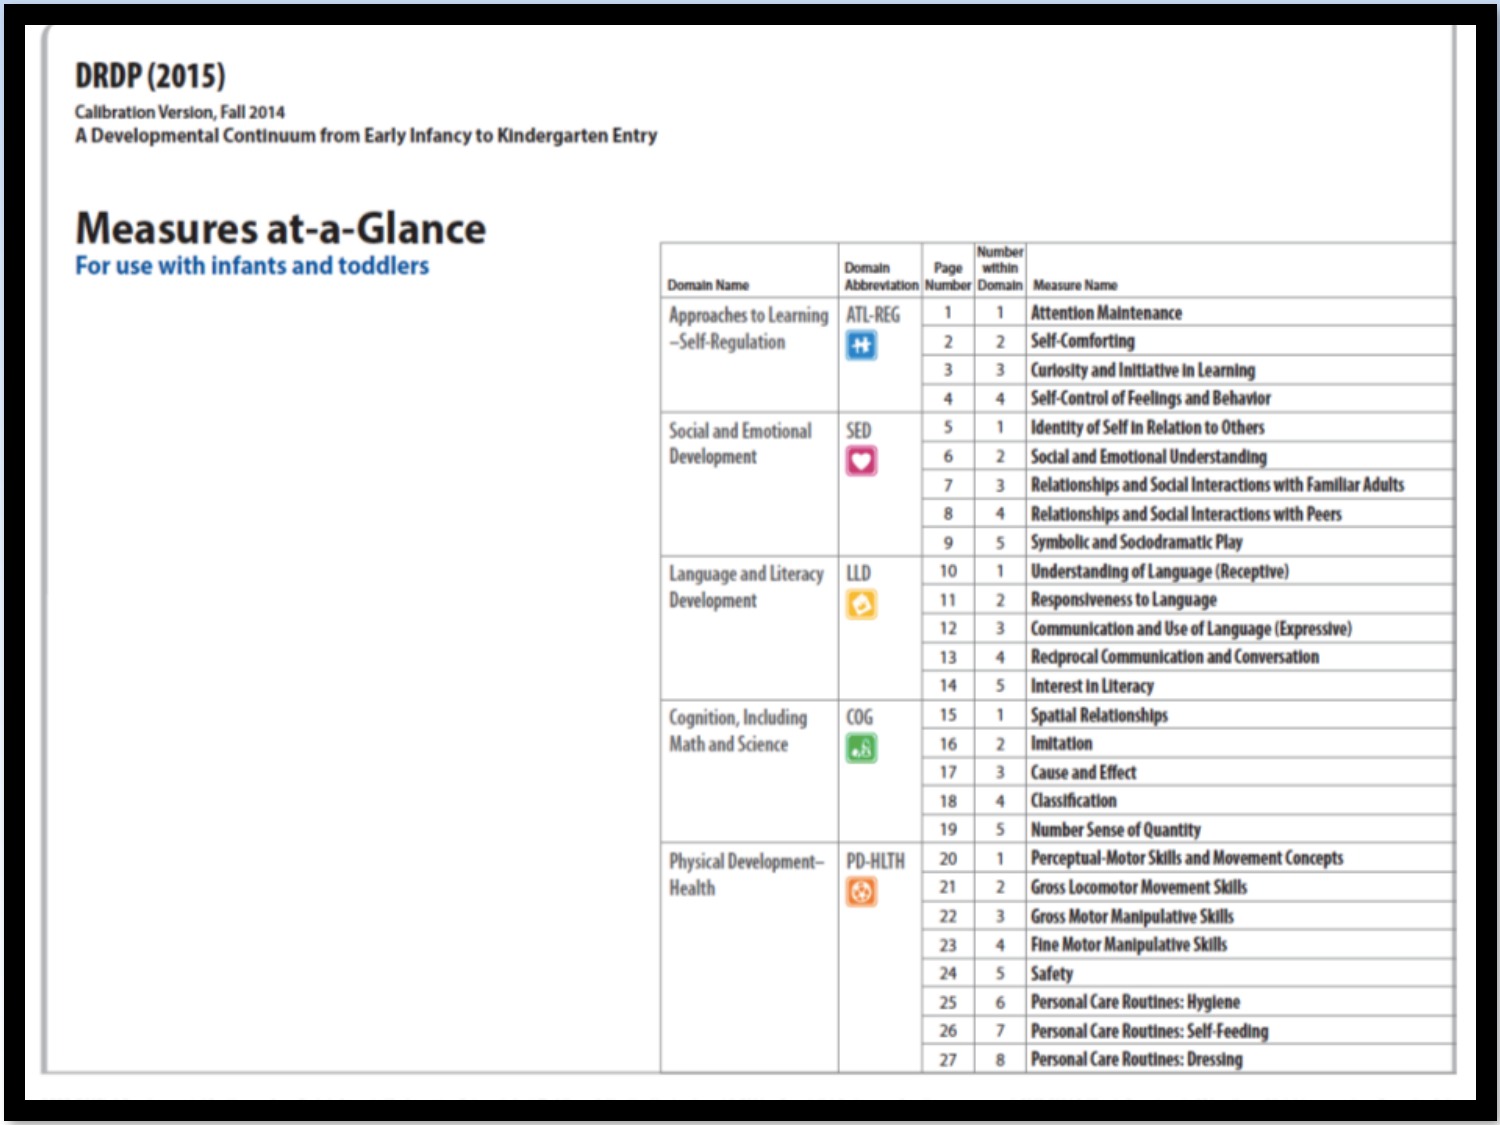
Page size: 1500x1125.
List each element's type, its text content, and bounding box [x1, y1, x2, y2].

slide_number 22 [1149, 0, 1500, 4]
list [24, 24, 1476, 1101]
